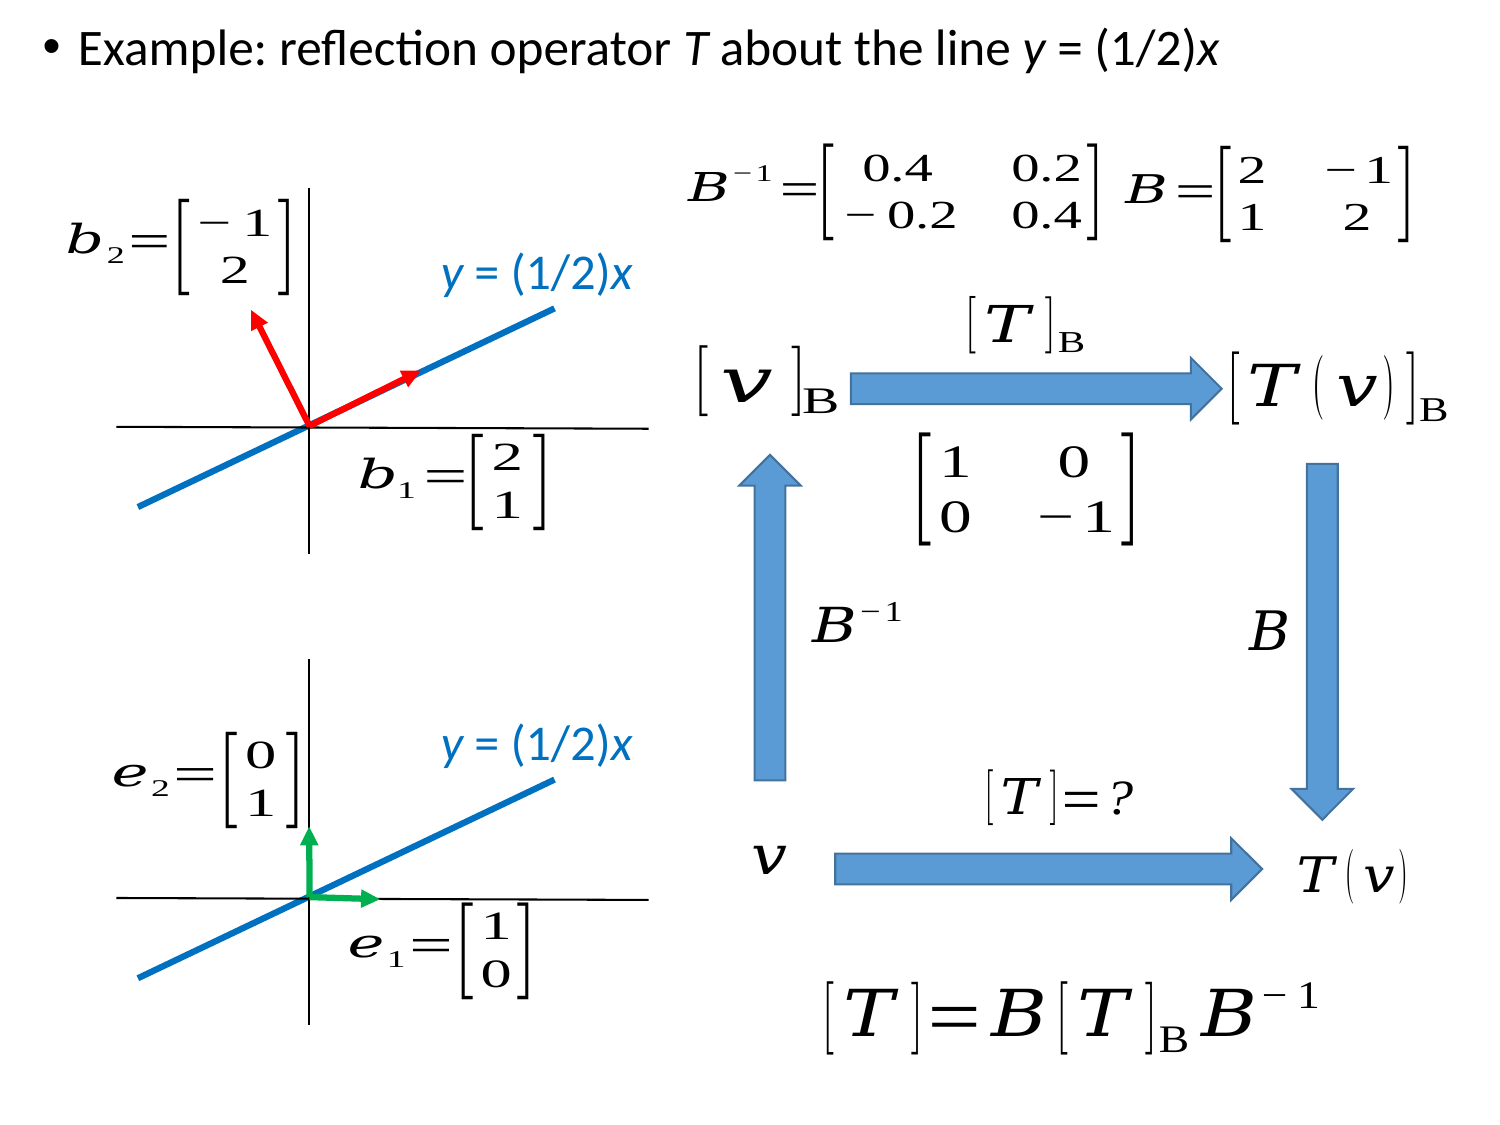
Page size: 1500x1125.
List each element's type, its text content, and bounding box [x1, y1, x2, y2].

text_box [310, 779, 555, 898]
text_box [834, 835, 1264, 903]
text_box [137, 900, 309, 979]
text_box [116, 187, 649, 555]
list Example: reflection operator T about the line y = (1/2)x [27, 13, 1322, 127]
text_box [1289, 462, 1356, 822]
text_box [849, 355, 1224, 423]
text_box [310, 900, 555, 979]
text_box [736, 453, 804, 782]
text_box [137, 779, 309, 898]
text_box y = (1/2)x [426, 703, 648, 779]
